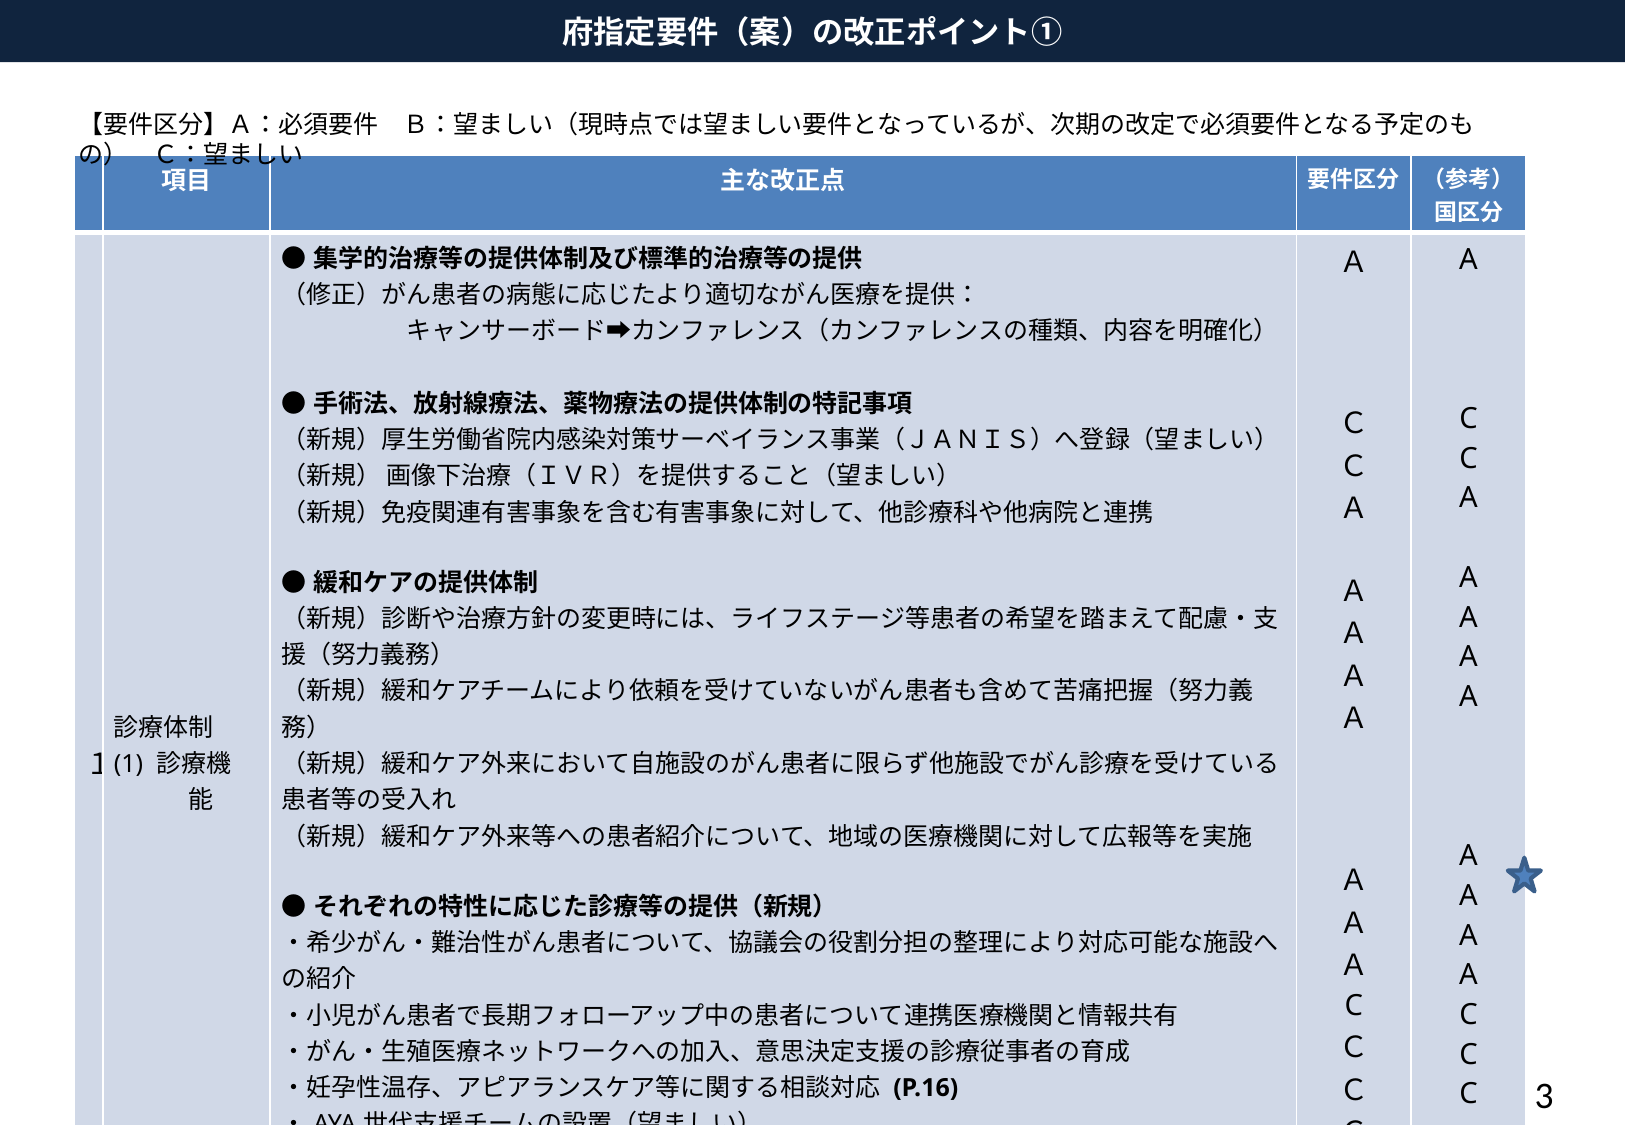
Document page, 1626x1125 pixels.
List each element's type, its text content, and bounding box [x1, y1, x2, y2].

table_header 主な改正点 [271, 176, 1296, 230]
table_header 要件区分 [1297, 176, 1410, 230]
text_box 府指定要件（案）の改正ポイント① [0, 0, 1625, 63]
text_box 3 [1377, 1056, 1570, 1125]
table_cell ●集学的治療等の提供体制及び標準的治療等の提供 （修正）がん患者の病態に応じたより適切ながん医療を提供： キャンサーボード➡カンファレンス（カンファレンスの種類、内容を明確化） ●手術法、放射線療法、薬物療法の提供体制の特記事項 （新規）厚生労働省院内感染対策サーベイランス事業（ＪＡＮＩＳ）へ登録（望ましい） （新規） 画像下治療（ＩＶＲ）を提供すること（望ましい） （新規）免疫関連有害事象を含む有害事象に対して、他診療科や他病院と連携 ●緩和ケアの提供体制 （新規）診断や治療方針の変更時には、ライフステージ等患者の希望を踏まえて配慮・支援（努力義務） （新規）緩和ケアチームにより依頼を受けていないがん患者も含めて苦痛把握（努力義務） （新規）緩和ケア外来において自施設のがん患者に限らず他施設でがん診療を受けている患者等の受入れ （新規）緩和ケア外来等への患者紹介について、地域の医療機関に対して広報等を実施 ●それぞれの特性に応じた診療等の提供（新規） ・希少がん・難治性がん患者について、協議会の役割分担の整理により対応可能な施設への紹介 ・小児がん患者で長期フォローアップ中の患者について連携医療機関と情報共有 ・がん・生殖医療ネットワークへの加入、意思決定支援の診療従事者の育成 ・妊孕性温存、アピアランスケア等に関する相談対応 (P.16) ・AYA世代支援チームの設置（望ましい） ・高齢者がんについて、併存症の治療との両立のための関係診療科との連携/ 意思決定能力を含む機能評価、ガイドラインに沿った個別対応 ・医療機関ごとのBCP策定（望ましい）、協議会における都道府県やがん医療圏単位のBCPに係る議論 [271, 235, 1296, 1125]
table_header （参考） 国区分 [1412, 176, 1525, 230]
text_box [1505, 855, 1543, 894]
text_box [1341, 821, 1418, 858]
text_box 【要件区分】Ａ：必須要件 Ｂ：望ましい（現時点では望ましい要件となっているが、次期の改定で必須要件となる予定のもの） Ｃ：望ましい [63, 101, 1536, 176]
table_cell １ [75, 235, 102, 1125]
table_cell 診療体制 (1) 診療機 能 [104, 235, 269, 1125]
table_header [75, 176, 102, 230]
table_header 項目 [104, 176, 269, 230]
table_cell Ａ Ｃ Ｃ Ａ Ａ Ａ Ａ Ａ Ａ Ａ Ａ C Ｃ Ｃ Ｃ [1297, 235, 1410, 1125]
table_cell A C C A A A A A A A A A C C C [1412, 235, 1525, 1056]
